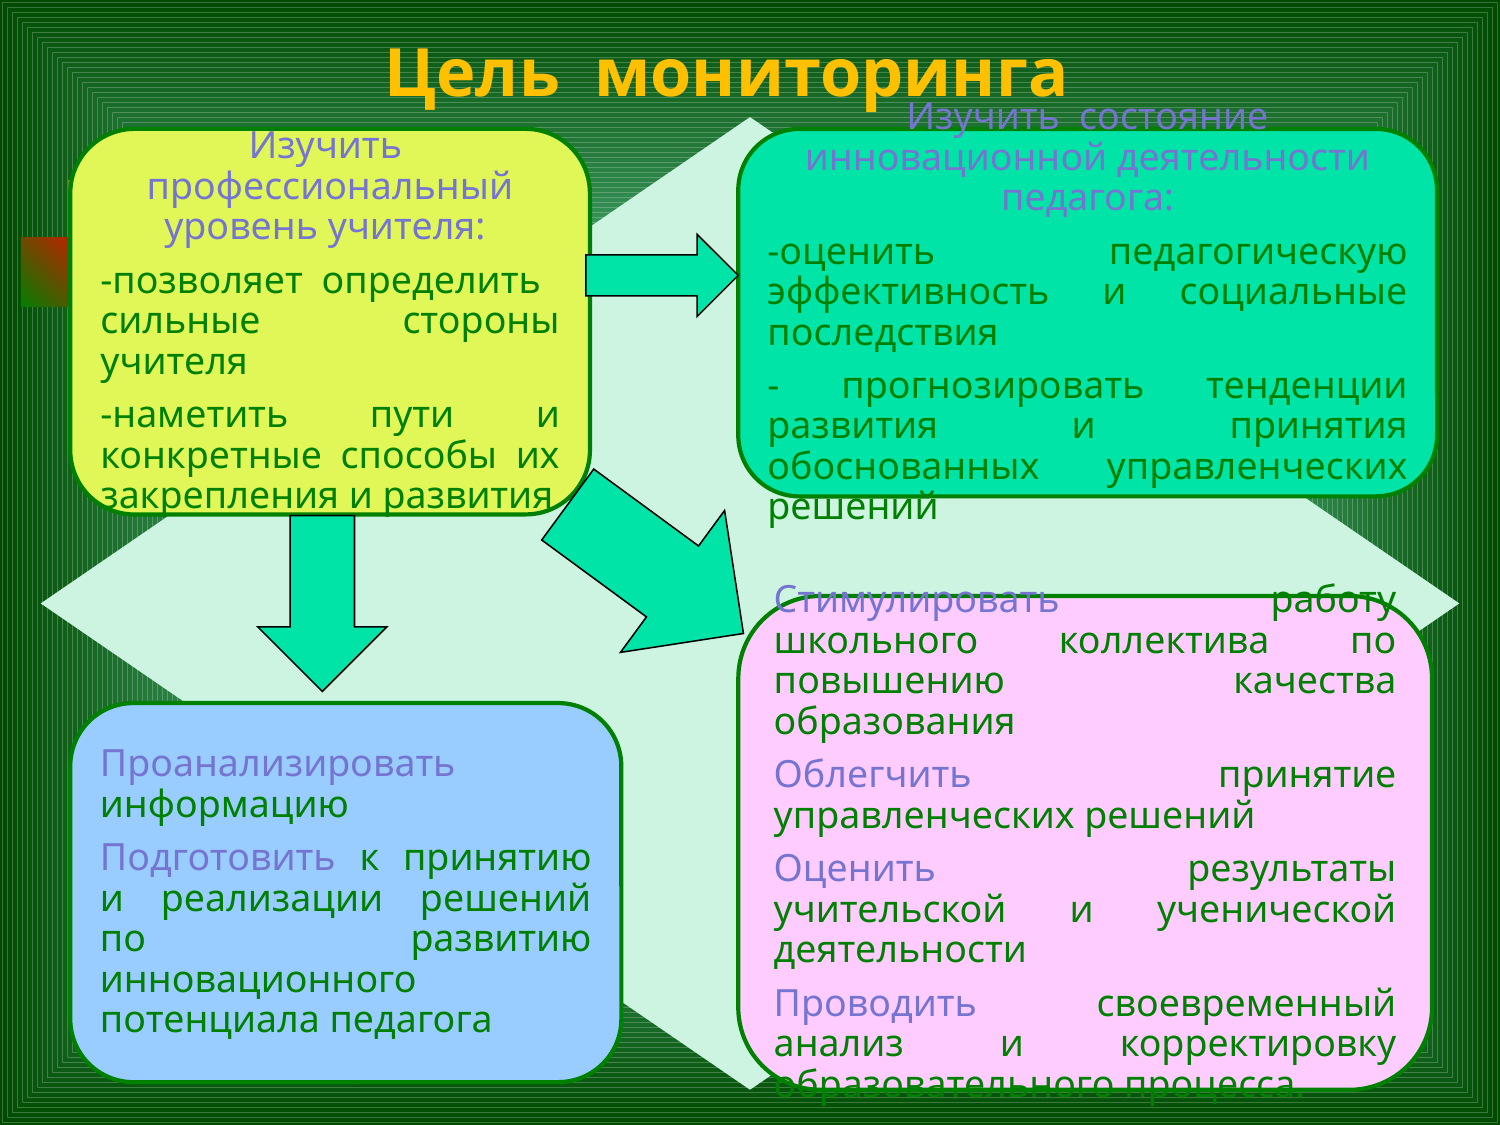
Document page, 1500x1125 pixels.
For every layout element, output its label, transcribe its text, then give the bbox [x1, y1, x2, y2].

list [58, 116, 1442, 1090]
list Цель мониторинга [58, 58, 1395, 116]
